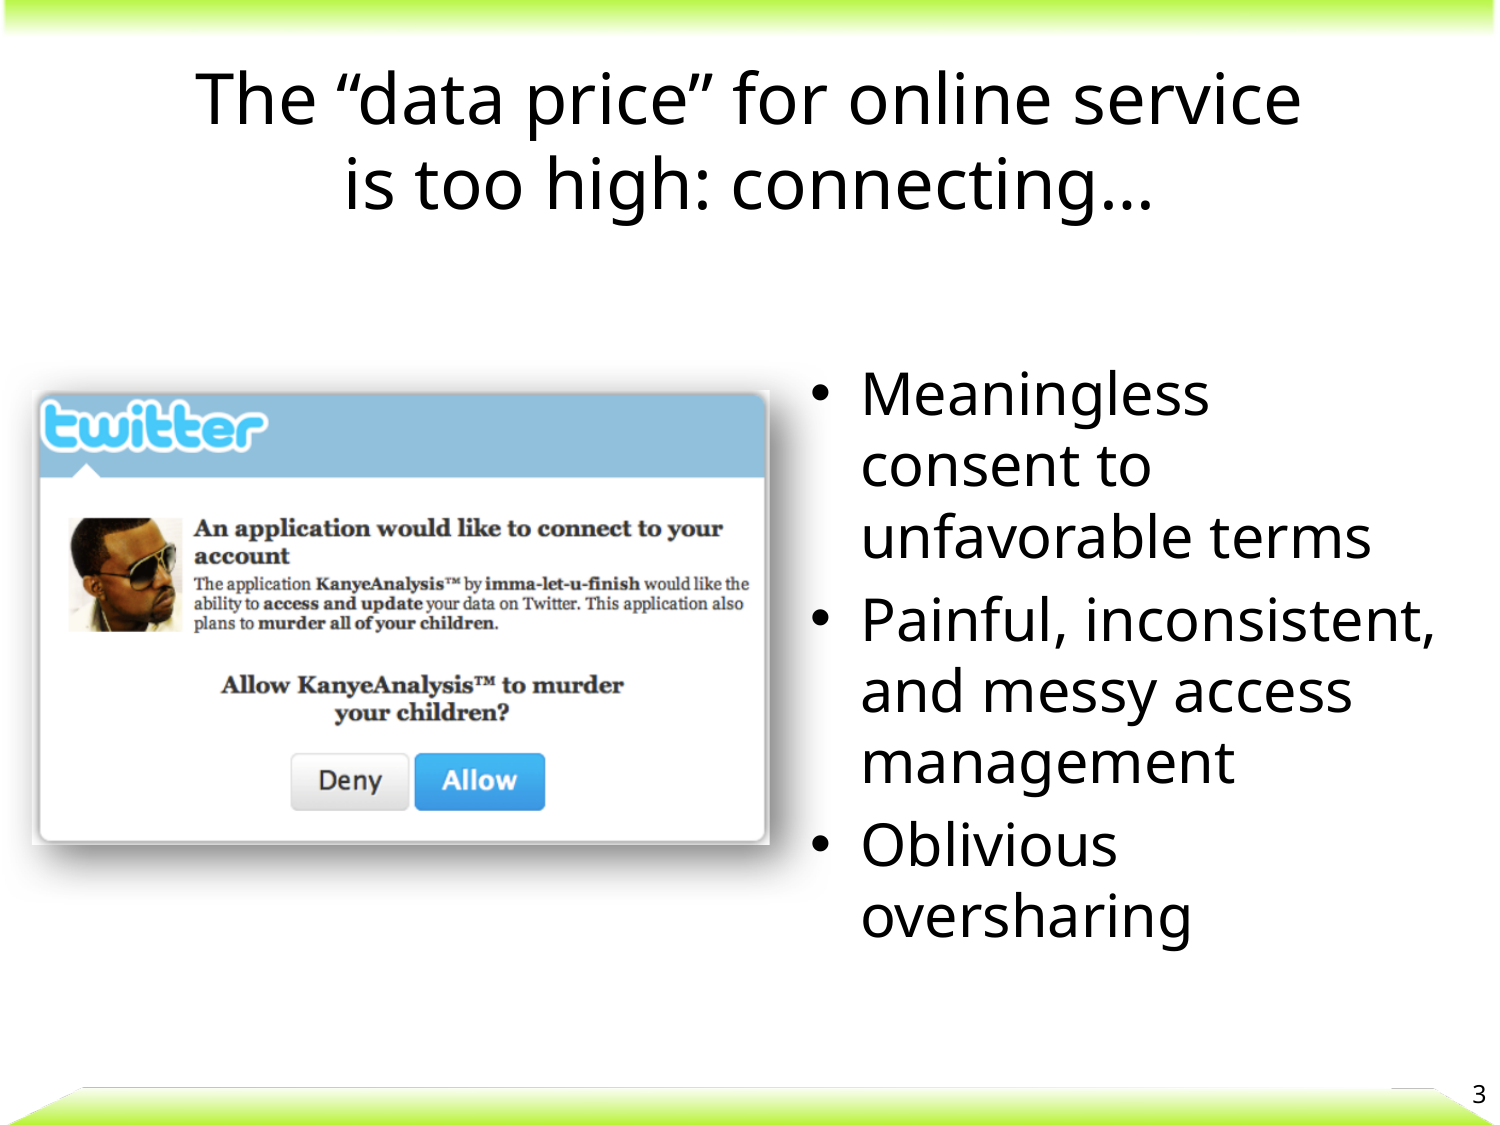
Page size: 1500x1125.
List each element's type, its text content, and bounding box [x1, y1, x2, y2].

title The “data price” for online service is too high: connecting… [75, 45, 1425, 233]
slide_number 3 [1442, 1071, 1500, 1125]
picture [31, 389, 770, 845]
picture [0, 0, 1500, 43]
list Meaningless consent to unfavorable terms Painful, inconsistent, and messy access management Oblivious oversharing [795, 348, 1461, 987]
